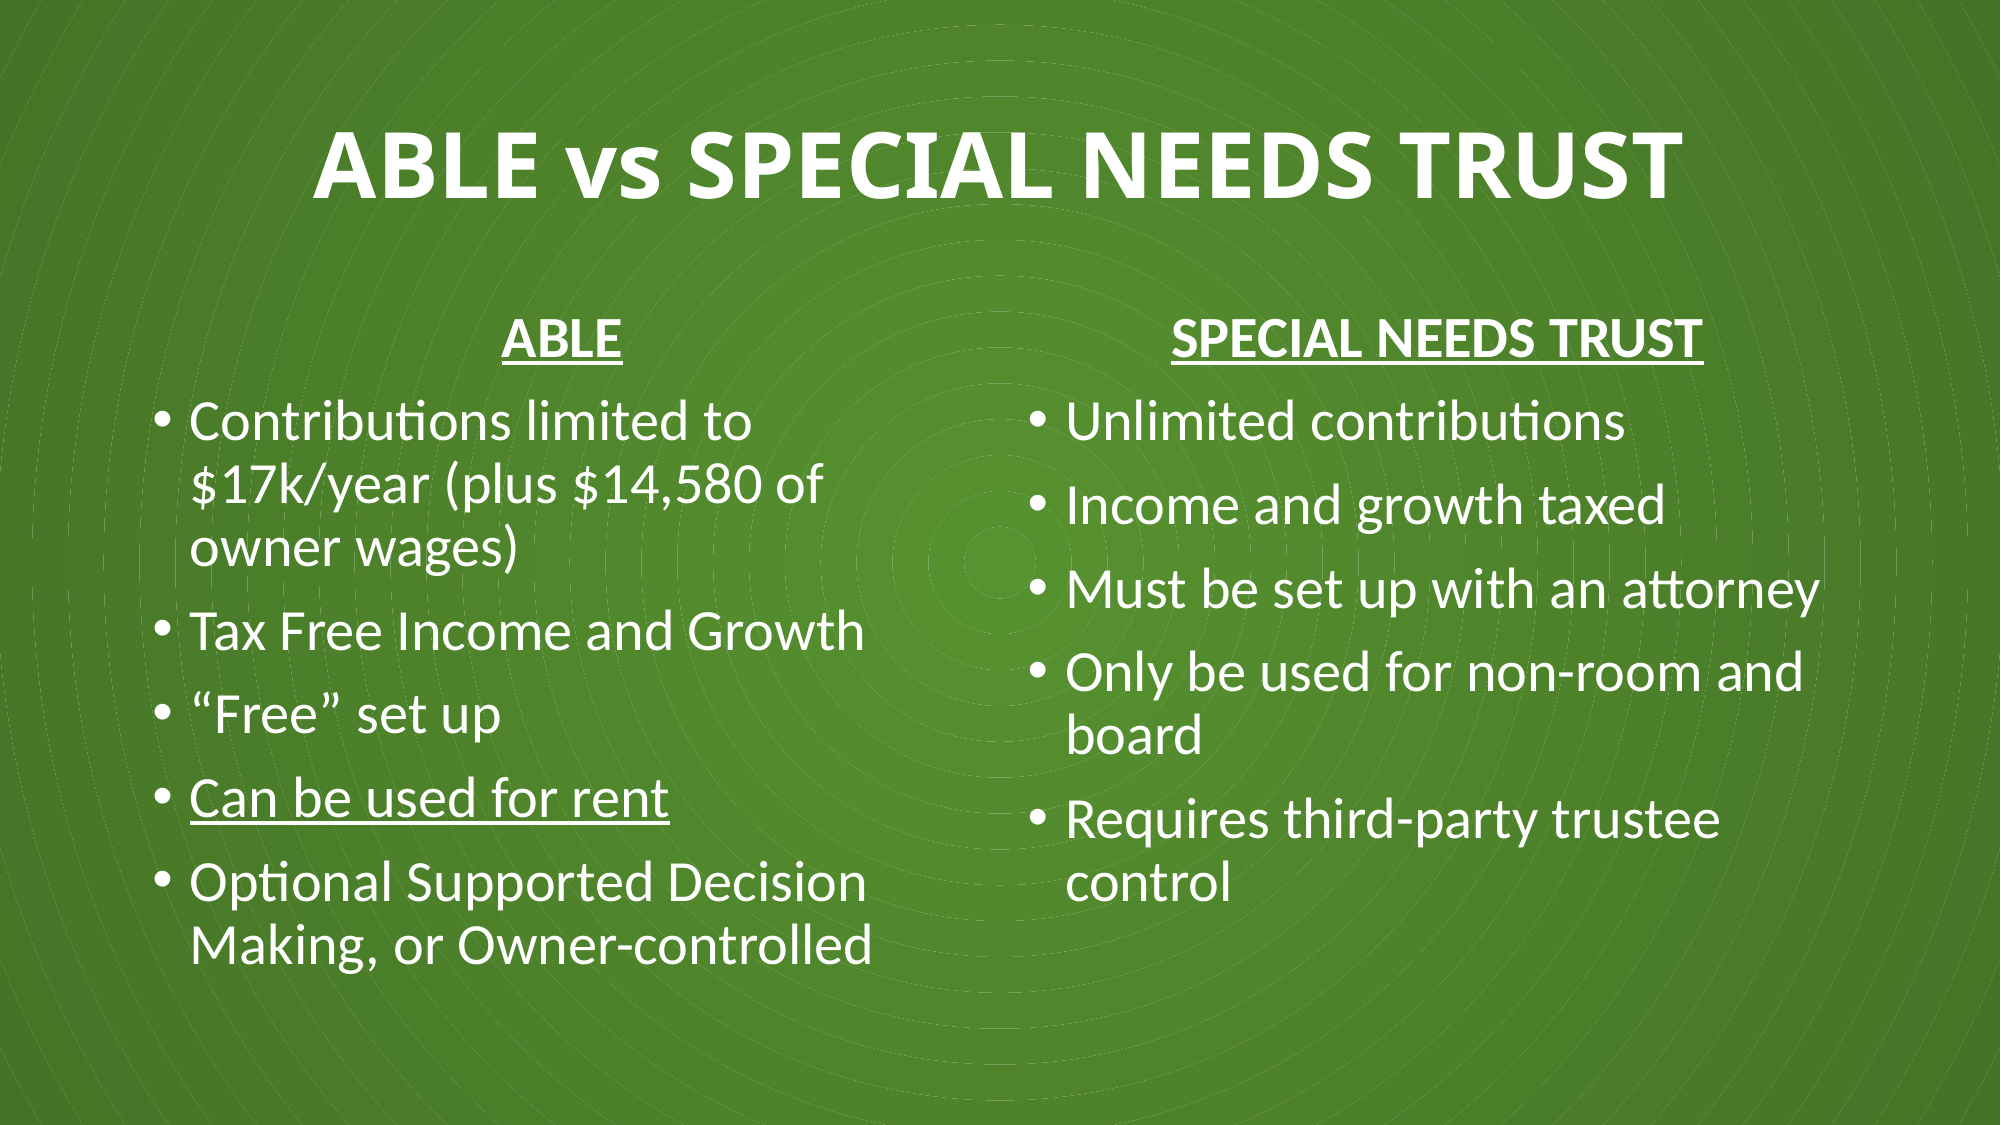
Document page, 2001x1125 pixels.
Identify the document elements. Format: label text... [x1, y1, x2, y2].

list ABLE Contributions limited to $17k/year (plus $14,580 of owner wages) Tax Free Income and Growth “Free” set up Can be used for rent Optional Supported Decision Making, or Owner-controlled [137, 299, 988, 1014]
title ABLE vs SPECIAL NEEDS TRUST [137, 59, 1863, 278]
list SPECIAL NEEDS TRUST Unlimited contributions Income and growth taxed Must be set up with an attorney Only be used for non-room and board Requires third-party trustee control [1012, 299, 1863, 1014]
